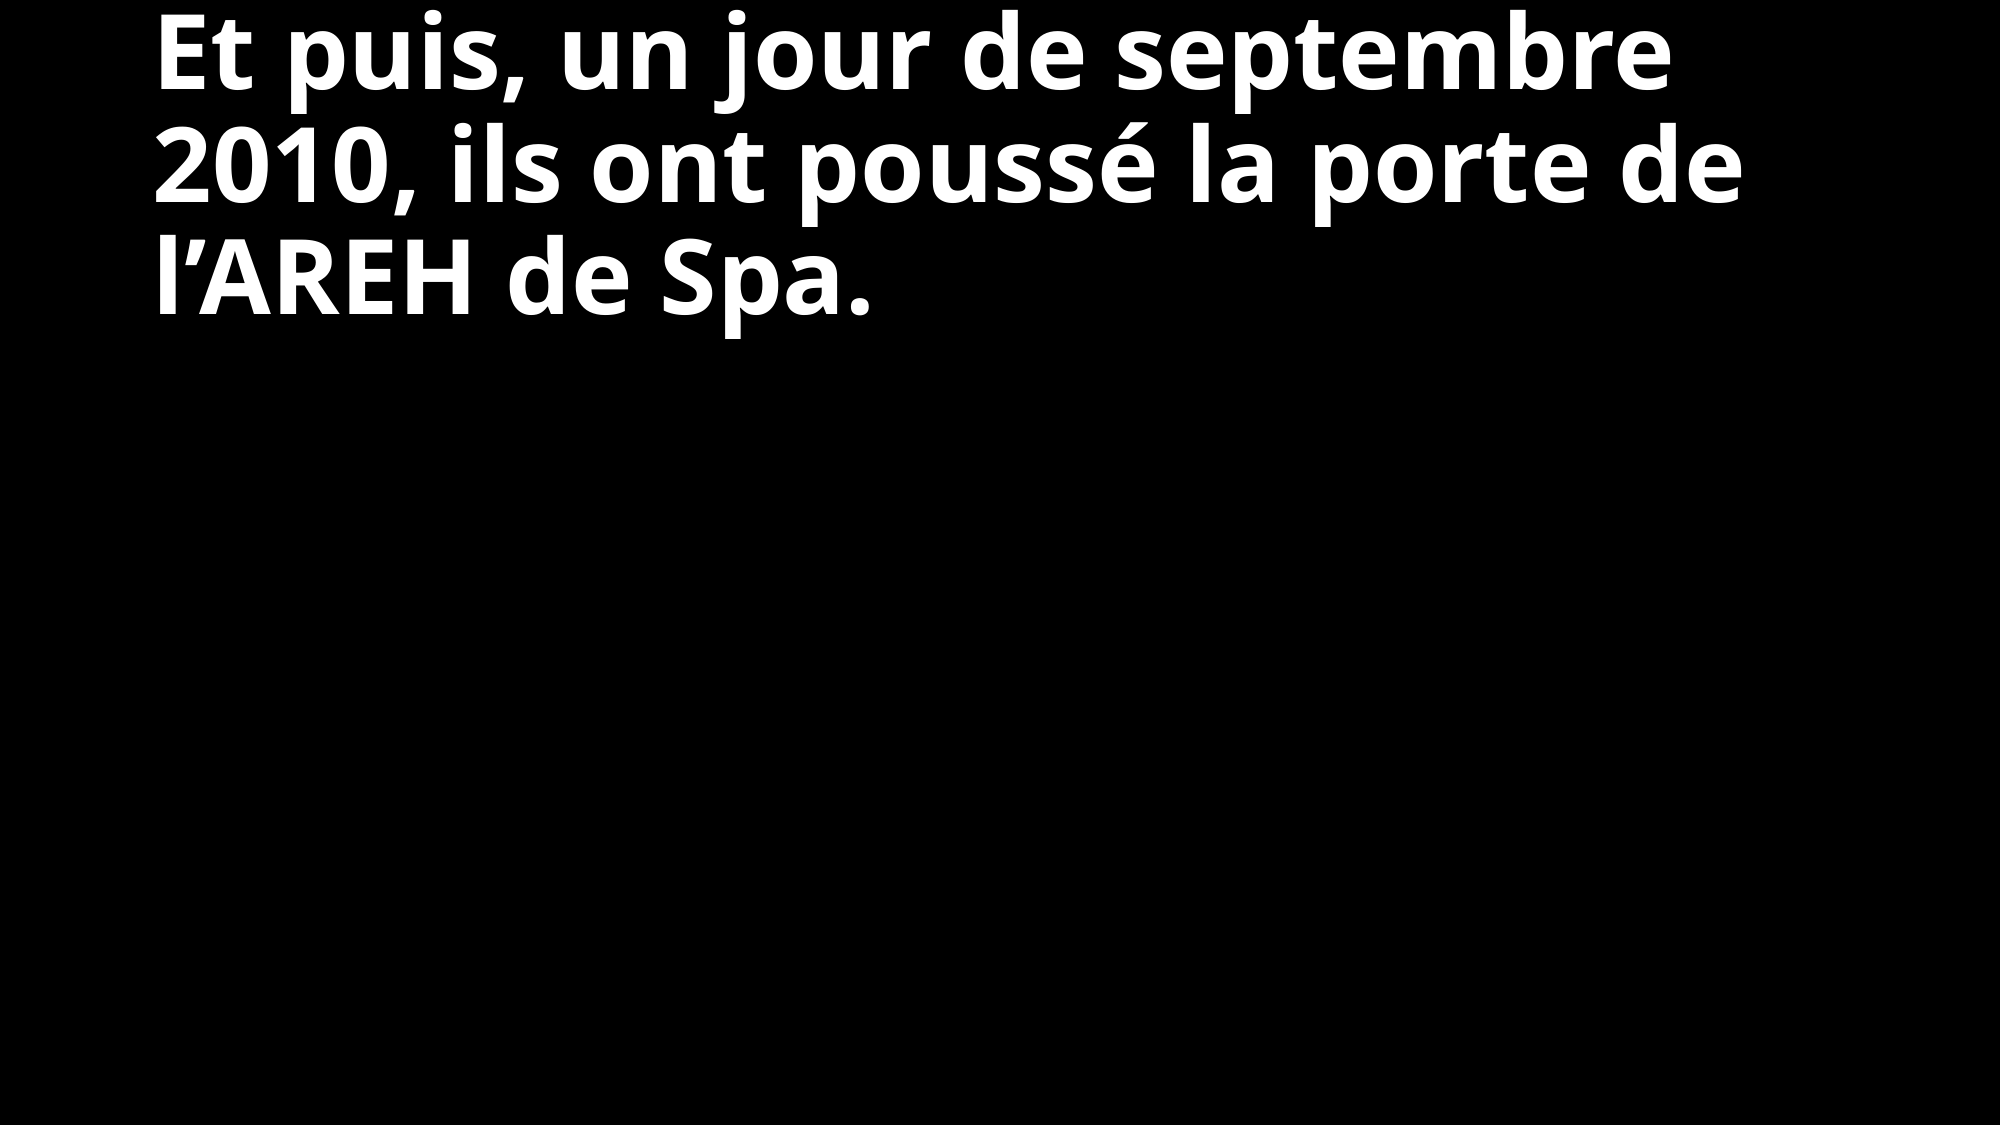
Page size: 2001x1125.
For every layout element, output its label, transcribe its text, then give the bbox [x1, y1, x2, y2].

title Et puis, un jour de septembre 2010, ils ont poussé la porte de l’AREH de Spa. [137, 59, 1863, 278]
